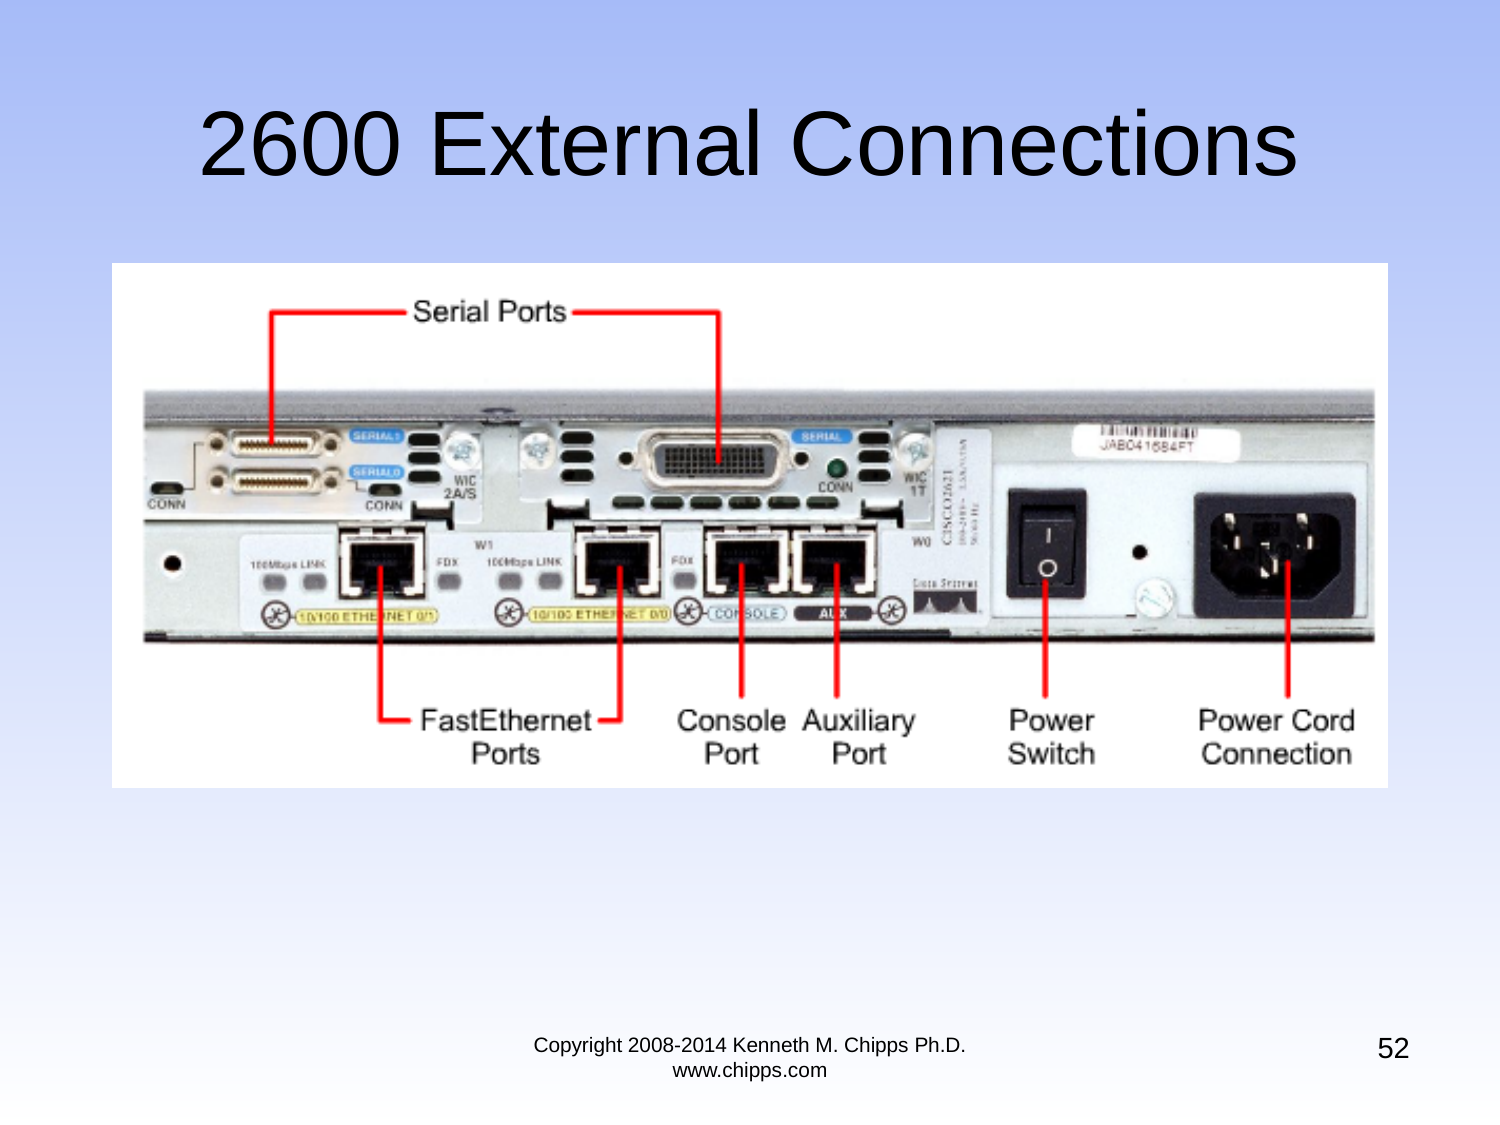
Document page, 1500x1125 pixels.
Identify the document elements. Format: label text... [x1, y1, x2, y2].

picture [112, 263, 1388, 788]
title 2600 External Connections [74, 44, 1426, 233]
slide_number 135 [1426, 114, 1500, 118]
slide_number 52 [1074, 1021, 1426, 1101]
footer Copyright 2008-2014 Kenneth M. Chipps Ph.D. www.chipps.com [449, 1024, 1051, 1103]
slide_number 135 [0, 114, 74, 118]
